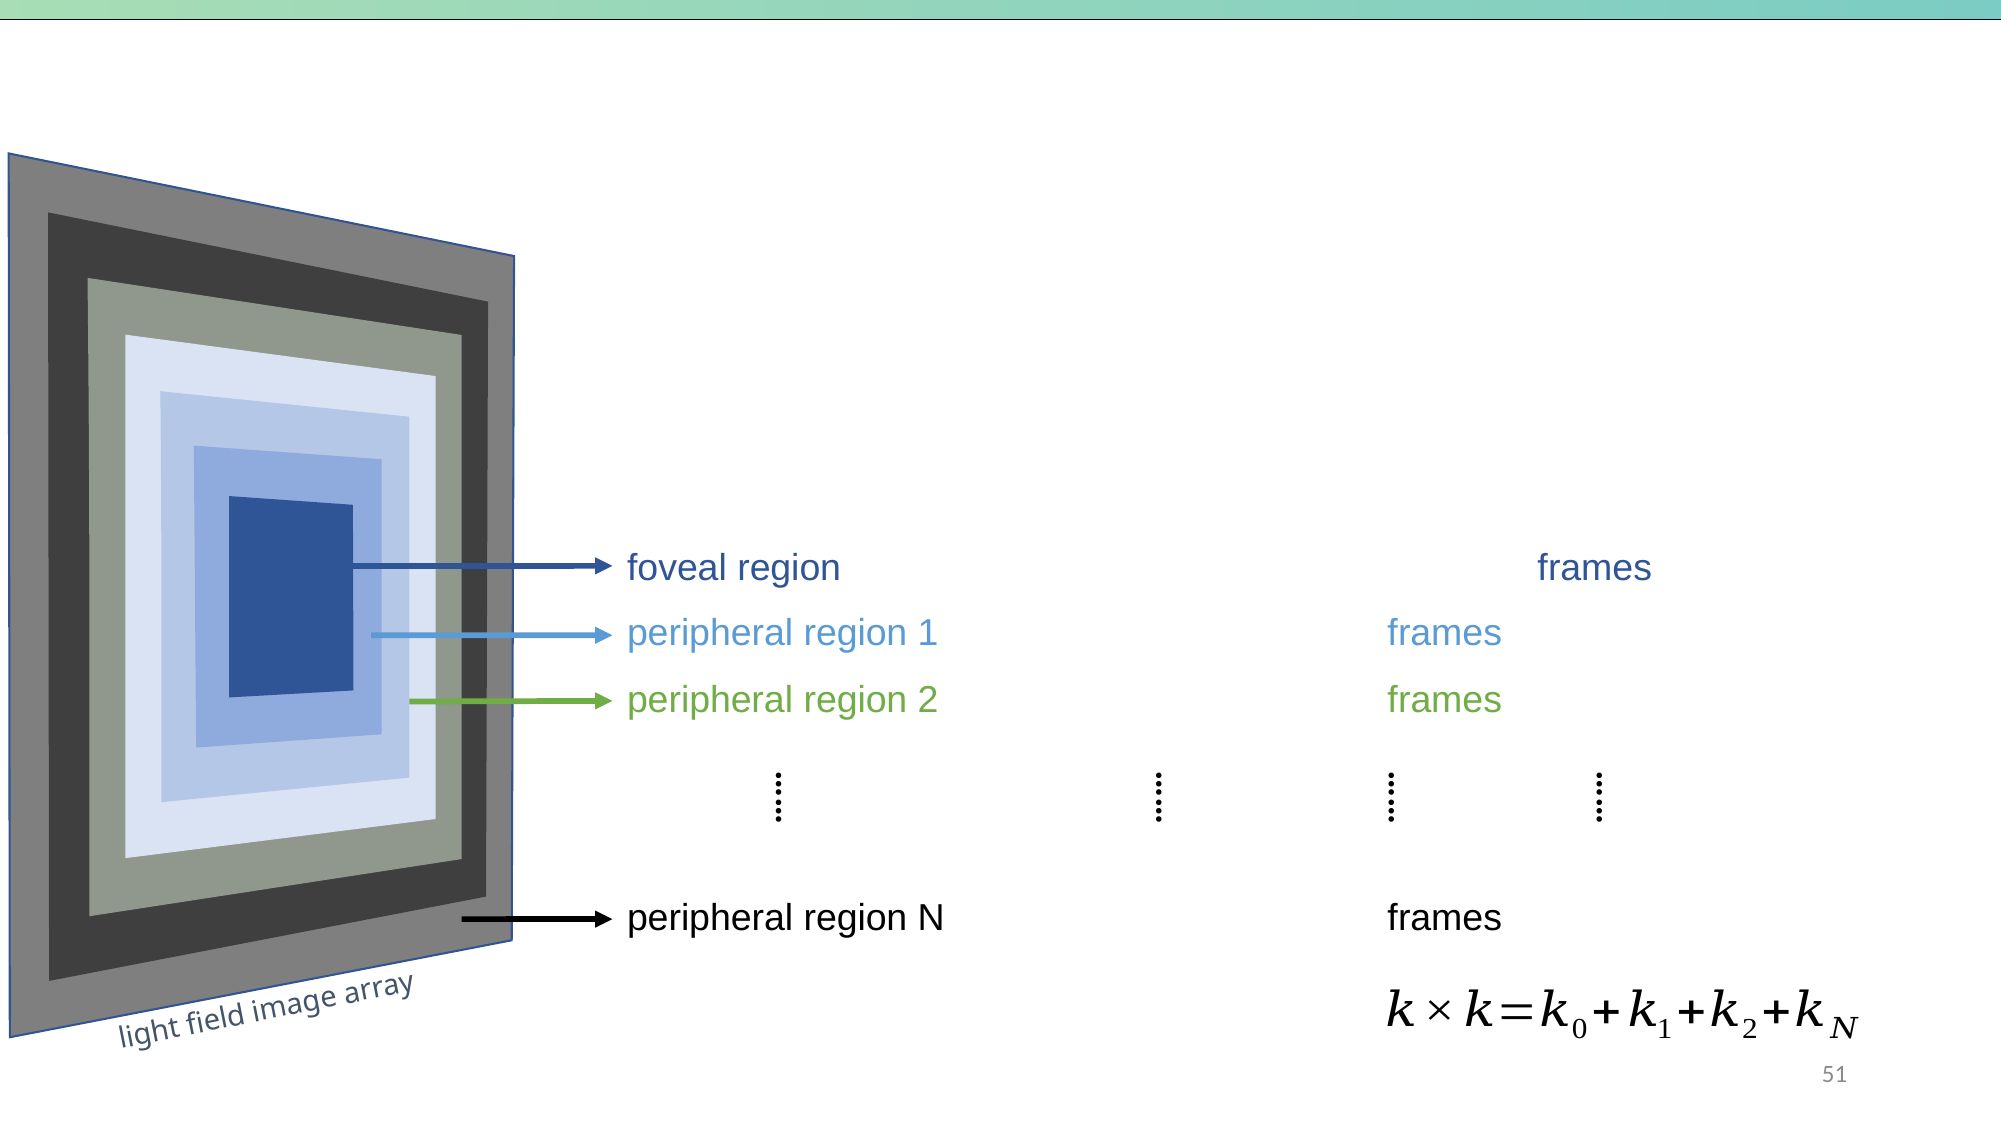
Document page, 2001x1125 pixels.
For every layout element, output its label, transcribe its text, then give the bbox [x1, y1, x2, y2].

text_box …… [736, 745, 812, 839]
text_box [228, 494, 355, 699]
text_box [124, 333, 437, 860]
text_box …… [1116, 745, 1193, 839]
text_box [159, 390, 411, 804]
text_box …… [1348, 745, 1425, 839]
text_box [47, 211, 490, 983]
text_box …… [1556, 745, 1633, 839]
slide_number 51 [1412, 1042, 1863, 1103]
text_box [86, 276, 463, 918]
text_box [0, 0, 2000, 20]
text_box [7, 152, 516, 1039]
text_box [192, 444, 383, 749]
